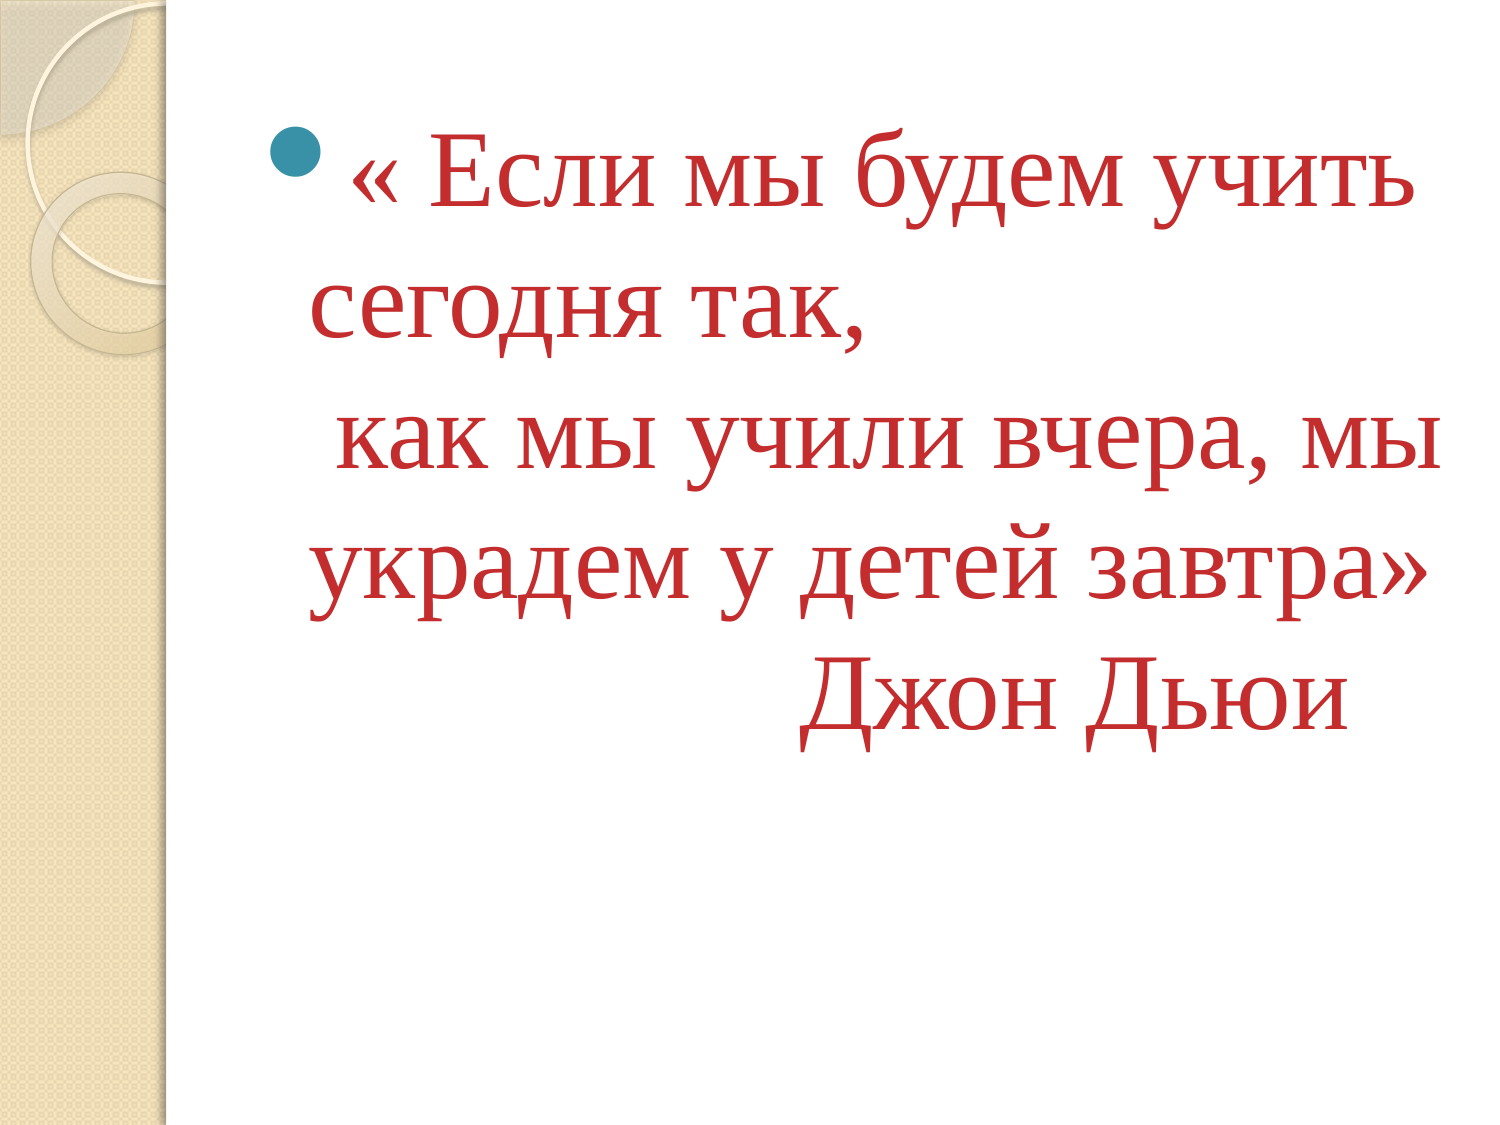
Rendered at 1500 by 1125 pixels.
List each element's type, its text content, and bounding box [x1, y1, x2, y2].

list « Если мы будем учить сегодня так, как мы учили вчера, мы украдем у детей завтра» Джон Дьюи [235, 90, 1466, 1025]
